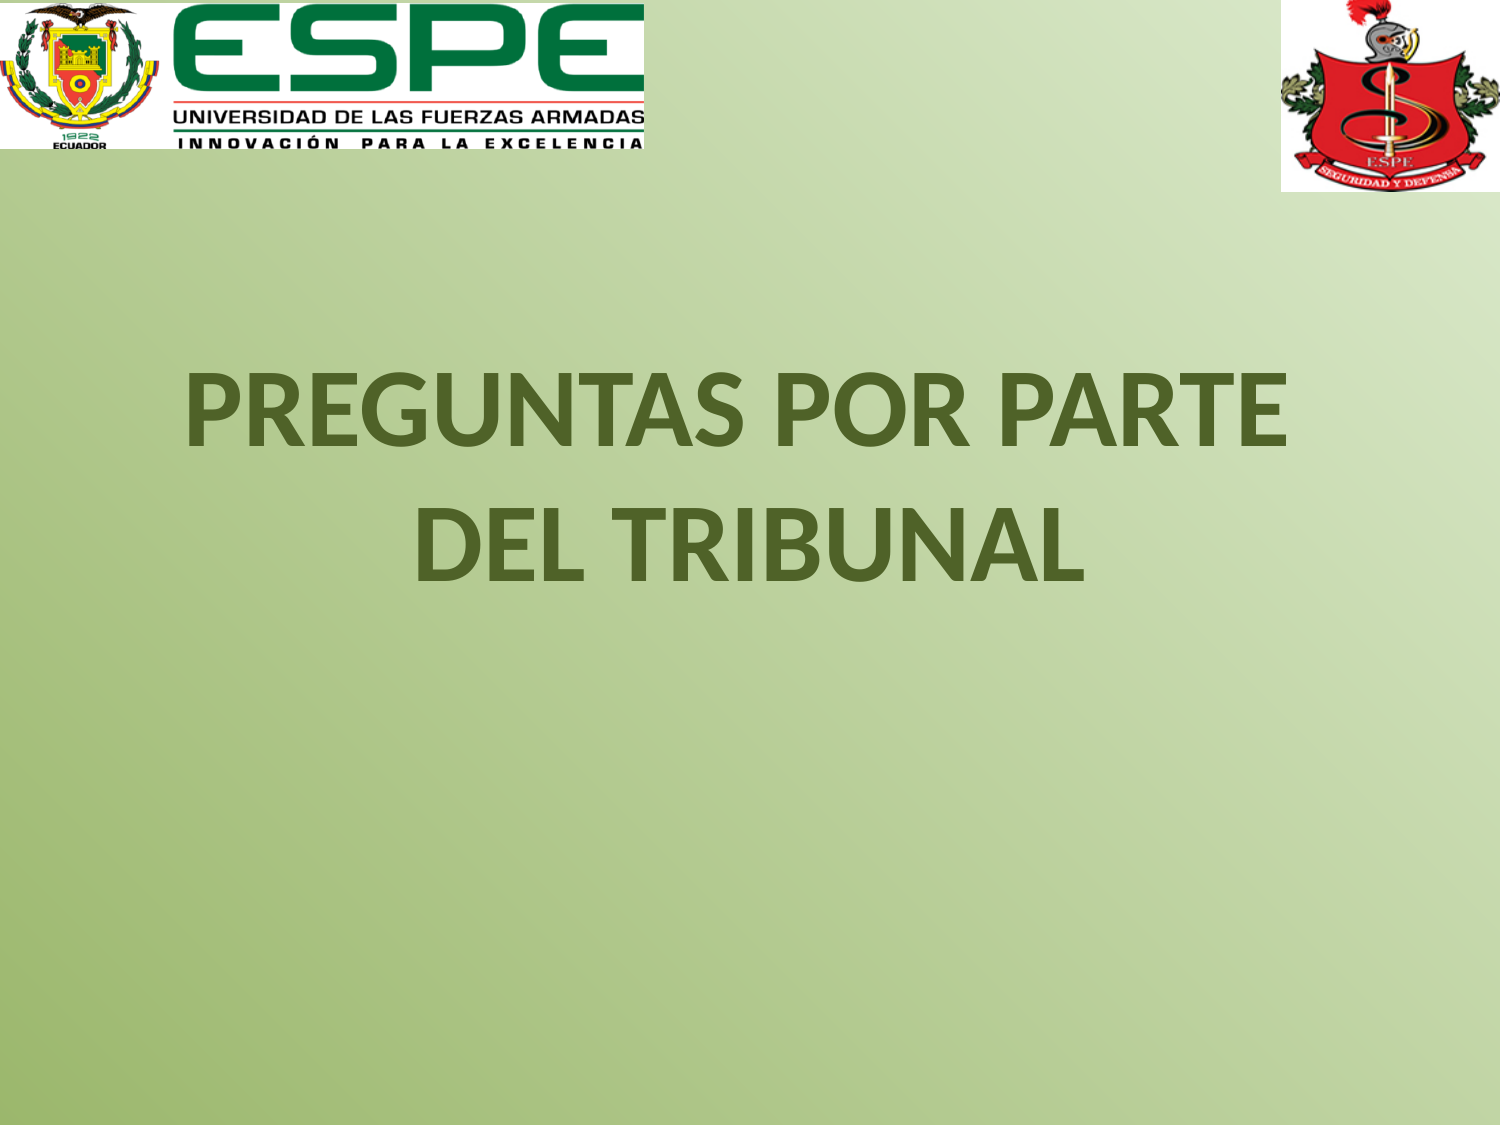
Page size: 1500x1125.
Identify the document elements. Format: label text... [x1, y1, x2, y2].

picture [1281, 0, 1500, 192]
text_box PREGUNTAS POR PARTE DEL TRIBUNAL [168, 326, 1332, 612]
picture [0, 2, 644, 150]
